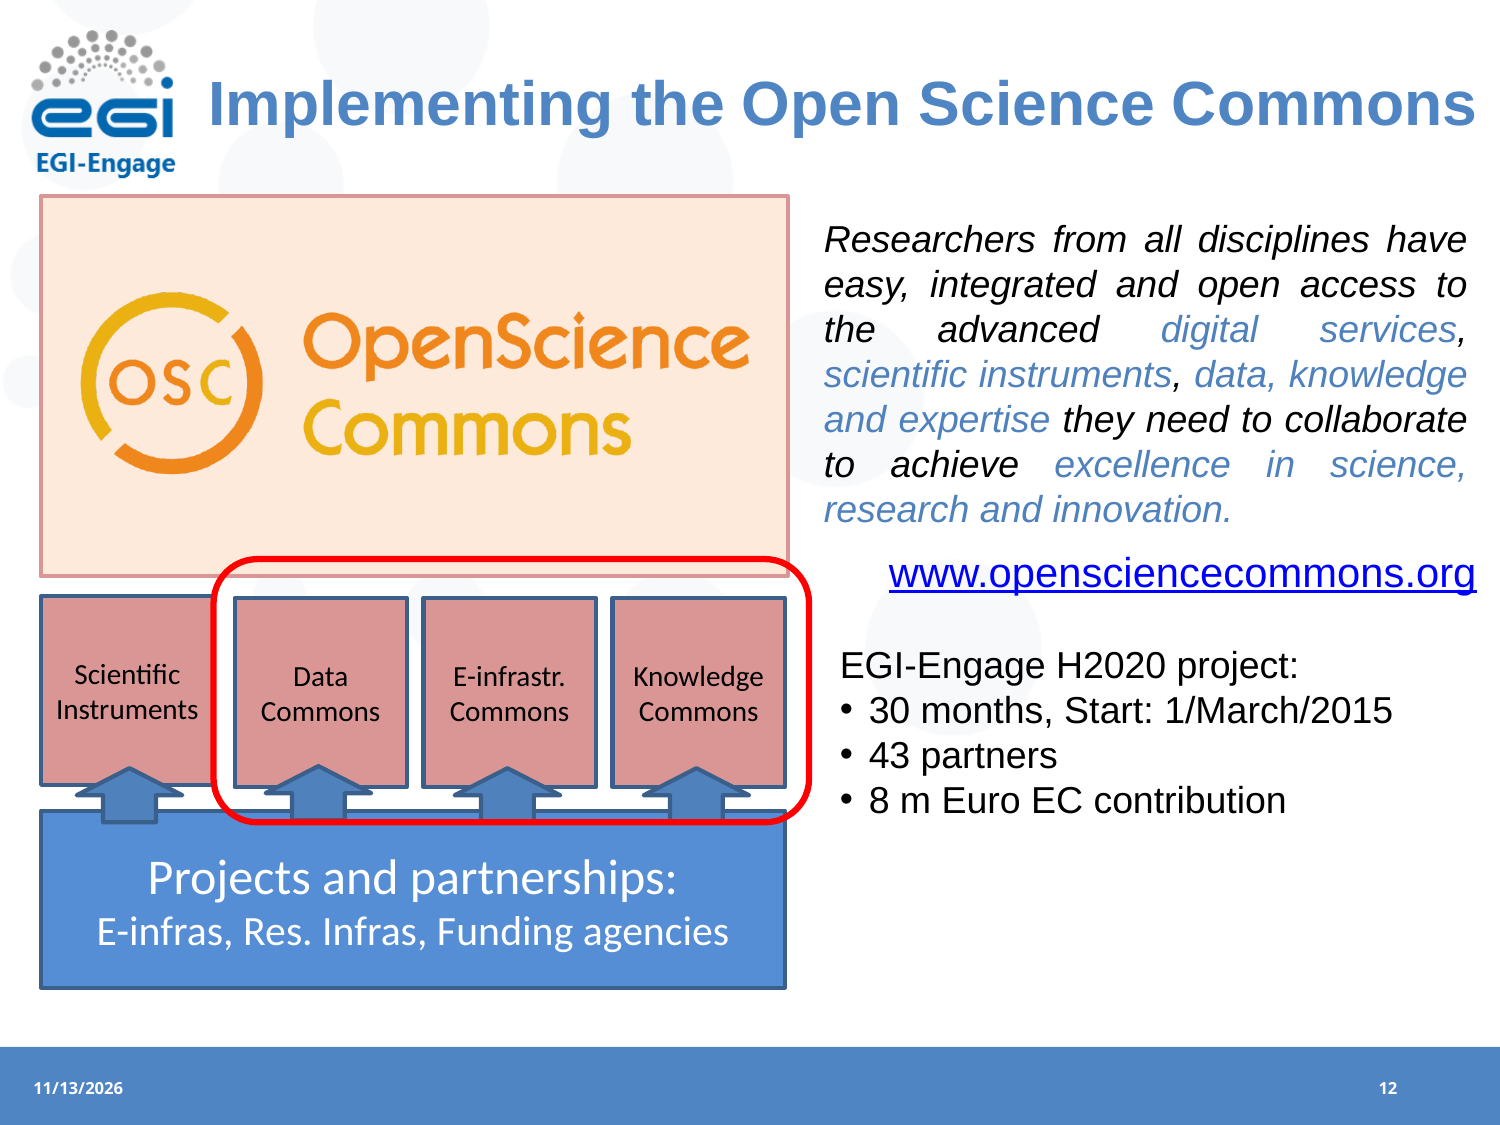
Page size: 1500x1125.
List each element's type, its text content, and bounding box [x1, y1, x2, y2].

text_box Projects and partnerships: E-infras, Res. Infras, Funding agencies [39, 809, 787, 990]
text_box Researchers from all disciplines have easy, integrated and open access to the advanced digital services, scientific instruments, data, knowledge and expertise they need to collaborate to achieve excellence in science, research and innovation. [809, 208, 1483, 587]
picture [809, 587, 1076, 772]
text_box www.opensciencecommons.org [874, 538, 1492, 604]
text_box [74, 766, 185, 825]
title Implementing the Open Science Commons [165, 30, 1495, 171]
text_box [211, 556, 812, 825]
text_box Scientific Instruments [39, 594, 212, 787]
picture [3, 0, 1076, 772]
text_box [39, 194, 790, 578]
text_box EGI-Engage H2020 project: 30 months, Start: 1/March/2015 43 partners 8 m Euro EC contribution [825, 633, 1409, 829]
